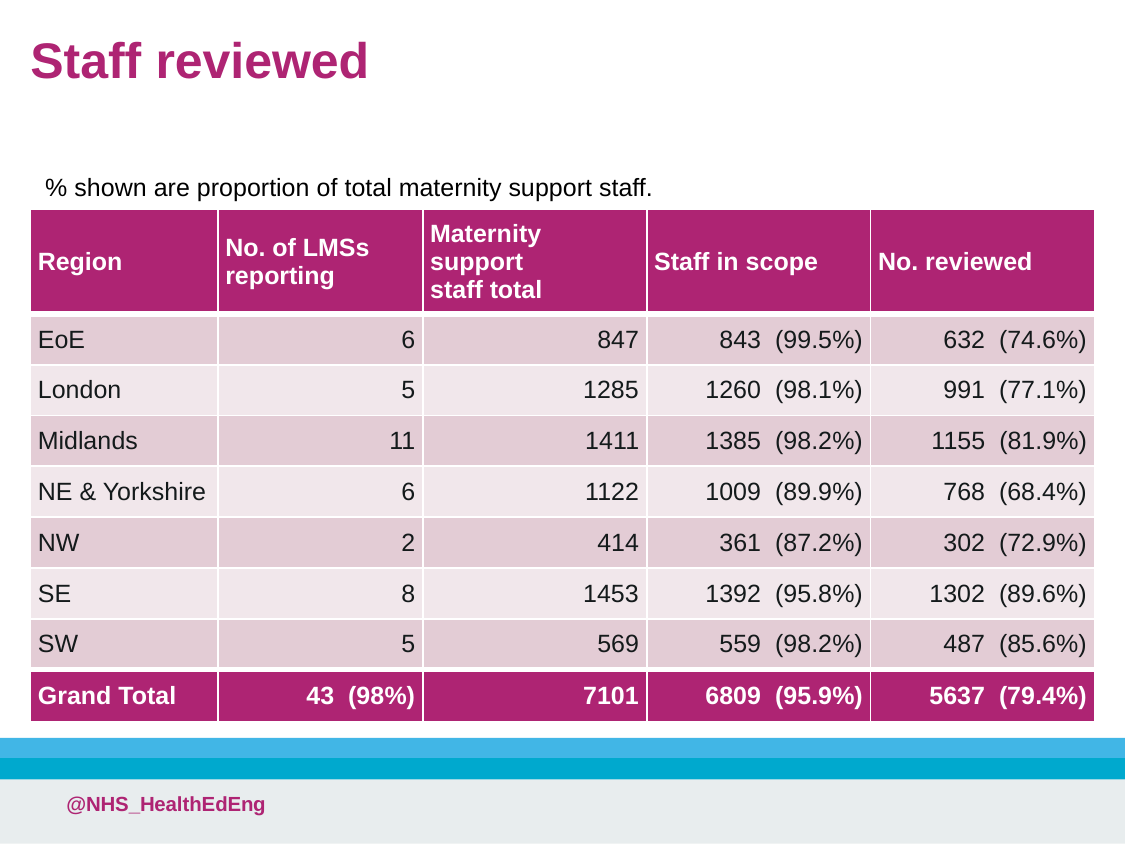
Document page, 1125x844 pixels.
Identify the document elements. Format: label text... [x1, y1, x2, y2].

table_cell 1009 (89.9%)​ [648, 467, 870, 516]
text_box % shown are proportion of total maternity support staff. [30, 163, 803, 208]
table_cell 5​ [219, 620, 422, 667]
table_cell 1155 (81.9%)​ [871, 416, 1094, 465]
table_header No. of LMSs reporting​ [219, 210, 422, 311]
table_cell 1392 (95.8%)​ [648, 569, 870, 618]
table_cell 5637 (79.4%)​ [871, 672, 1094, 721]
table_cell 302 (72.9%)​ [871, 518, 1094, 567]
table_cell 1385 (98.2%)​ [648, 416, 870, 465]
table_cell SW​ [31, 620, 217, 667]
table_header No. reviewed​ [871, 210, 1094, 311]
table_cell 991 (77.1%)​ [871, 366, 1094, 415]
table_cell 5​ [219, 366, 422, 415]
table_header Staff in scope​ [648, 210, 870, 311]
table_cell 414​ [424, 518, 646, 567]
table_cell 2​ [219, 518, 422, 567]
table_cell SE​ [31, 569, 217, 618]
table_header Maternity support staff total​ [424, 210, 646, 311]
table_cell Grand Total​ [31, 672, 217, 721]
table_cell 632 (74.6%)​ [871, 317, 1094, 364]
table_cell 847​ [424, 317, 646, 364]
table_cell 843 (99.5%)​ [648, 317, 870, 364]
table_cell 1122​ [424, 467, 646, 516]
table_cell 487 (85.6%)​ [871, 620, 1094, 667]
table_header Region​ [31, 210, 217, 311]
title Staff reviewed [30, 23, 704, 102]
table_cell 43 (98%)​ [219, 672, 422, 721]
table_cell 11​ [219, 416, 422, 465]
table_cell 1453​ [424, 569, 646, 618]
table_cell 559 (98.2%)​ [648, 620, 870, 667]
table_cell 6809 (95.9%)​ [648, 672, 870, 721]
table_cell 6​ [219, 467, 422, 516]
table_cell 768 (68.4%)​ [871, 467, 1094, 516]
table_cell 361 (87.2%)​ [648, 518, 870, 567]
table_cell EoE​ [31, 317, 217, 364]
table_cell 8​ [219, 569, 422, 618]
table_cell NW​ [31, 518, 217, 567]
table_cell NE & Yorkshire​ [31, 467, 217, 516]
table_cell Midlands​ [31, 416, 217, 465]
table_cell 569​ [424, 620, 646, 667]
table_cell 6​ [219, 317, 422, 364]
table_cell 1302 (89.6%)​ [871, 569, 1094, 618]
table_cell 7101​ [424, 672, 646, 721]
table_cell 1285​ [424, 366, 646, 415]
table_cell 1260 (98.1%)​ [648, 366, 870, 415]
table_cell London​ [31, 366, 217, 415]
table_cell 1411​ [424, 416, 646, 465]
